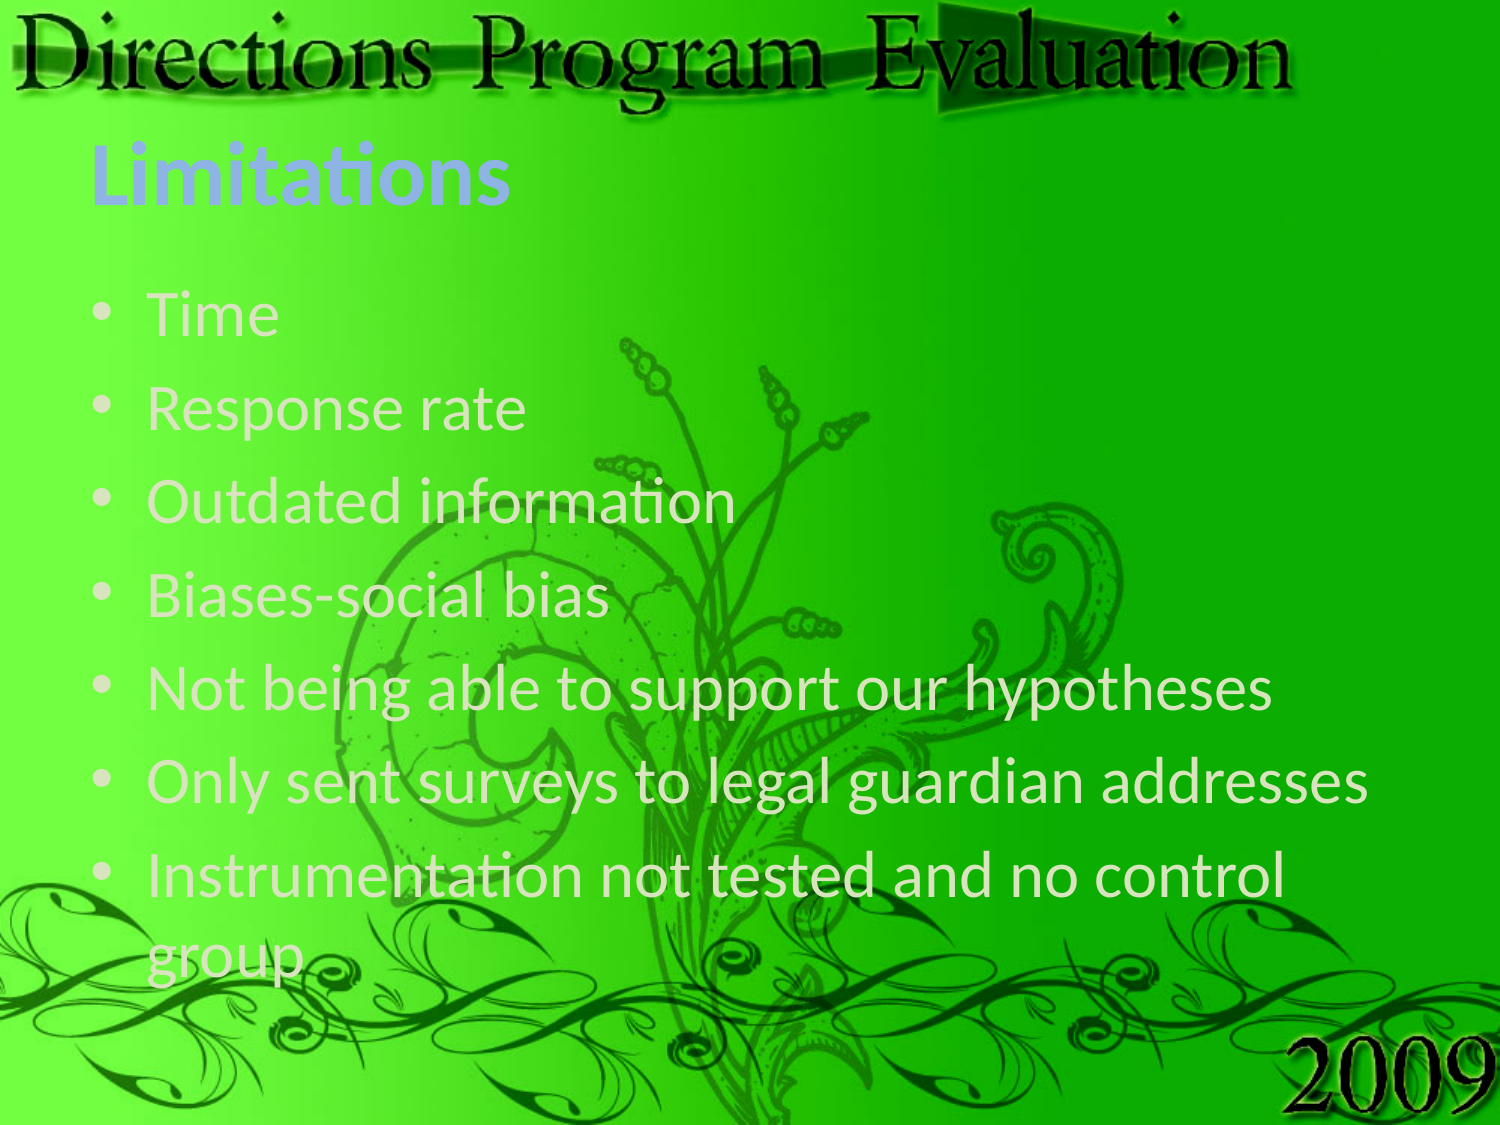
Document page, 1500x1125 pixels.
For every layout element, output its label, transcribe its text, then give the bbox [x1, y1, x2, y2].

list Time Response rate Outdated information Biases-social bias Not being able to support our hypotheses Only sent surveys to legal guardian addresses Instrumentation not tested and no control group [75, 262, 1425, 1005]
title Limitations [75, 75, 1425, 262]
picture [0, 0, 1500, 1125]
